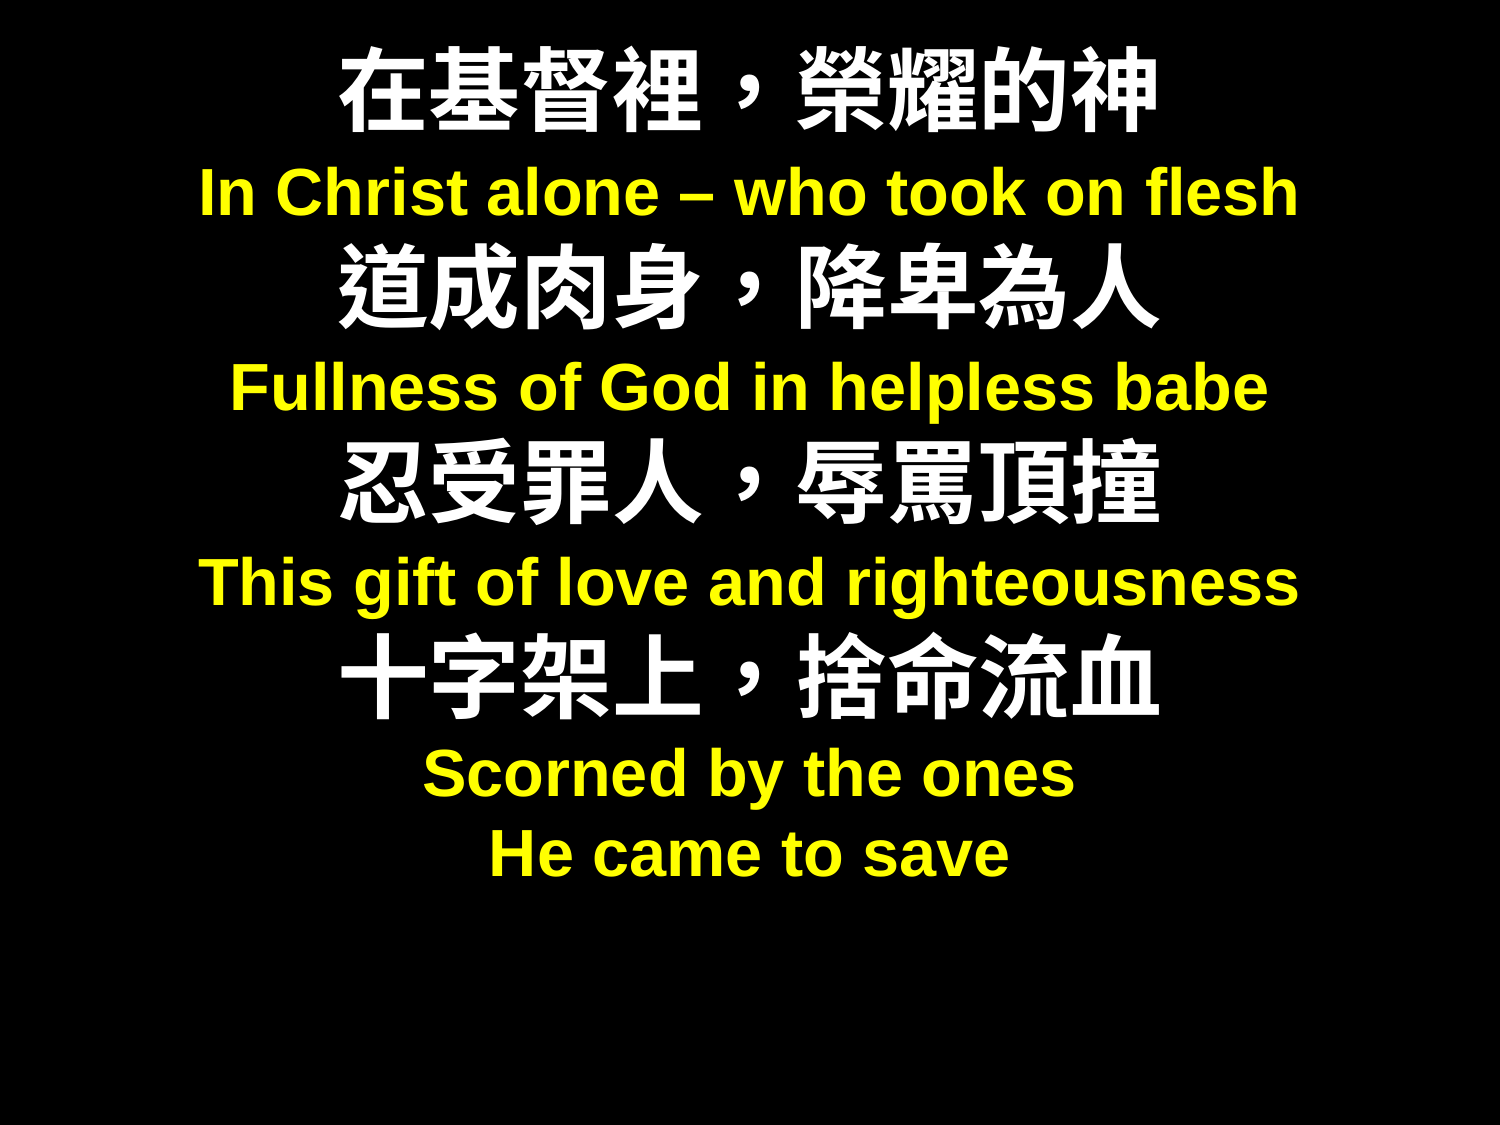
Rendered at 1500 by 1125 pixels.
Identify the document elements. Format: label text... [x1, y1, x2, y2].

text_box 在基督裡，榮耀的神 In Christ alone – who took on flesh 道成肉身，降卑為人 Fullness of God in helpless babe 忍受罪人，辱罵頂撞 This gift of love and righteousness 十字架上，捨命流血 Scorned by the ones He came to save [0, 0, 1500, 998]
